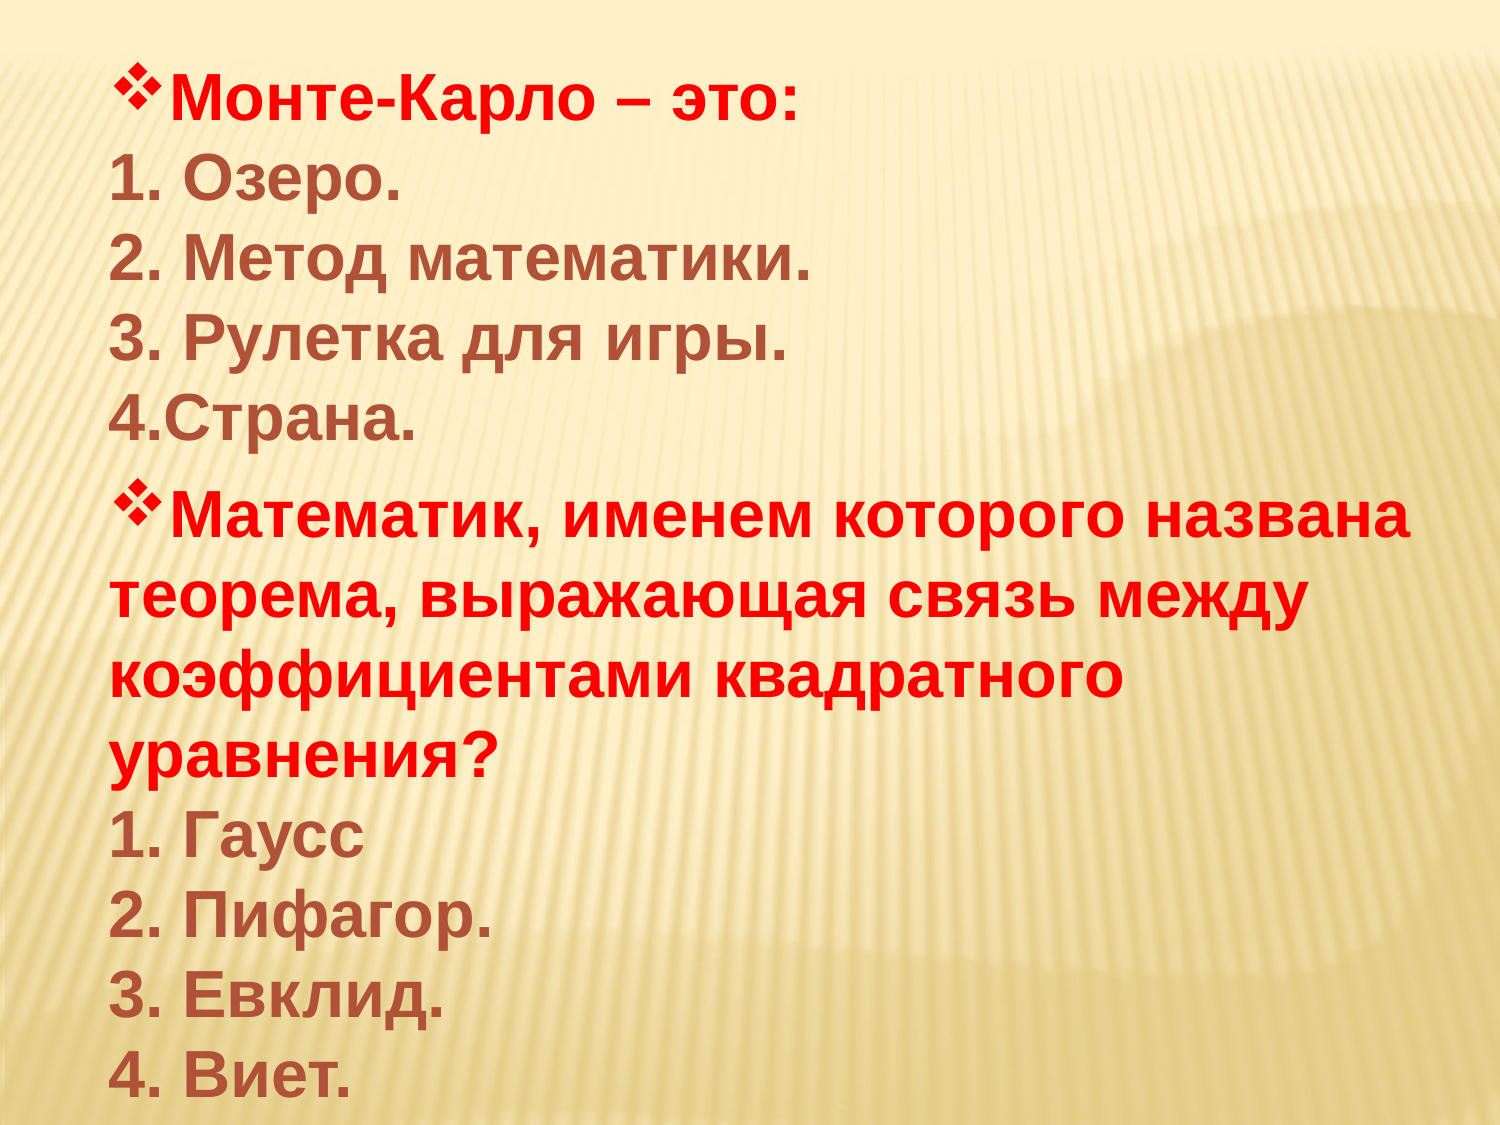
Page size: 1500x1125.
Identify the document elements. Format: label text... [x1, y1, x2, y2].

text_box Математик, именем которого названа теорема, выражающая связь между коэффициентами квадратного уравнения? 1. Гаусс 2. Пифагор. 3. Евклид. 4. Виет. [93, 463, 1500, 1118]
text_box Монте-Карло – это: 1. Озеро. 2. Метод математики. 3. Рулетка для игры. 4.Страна. [93, 46, 1383, 462]
